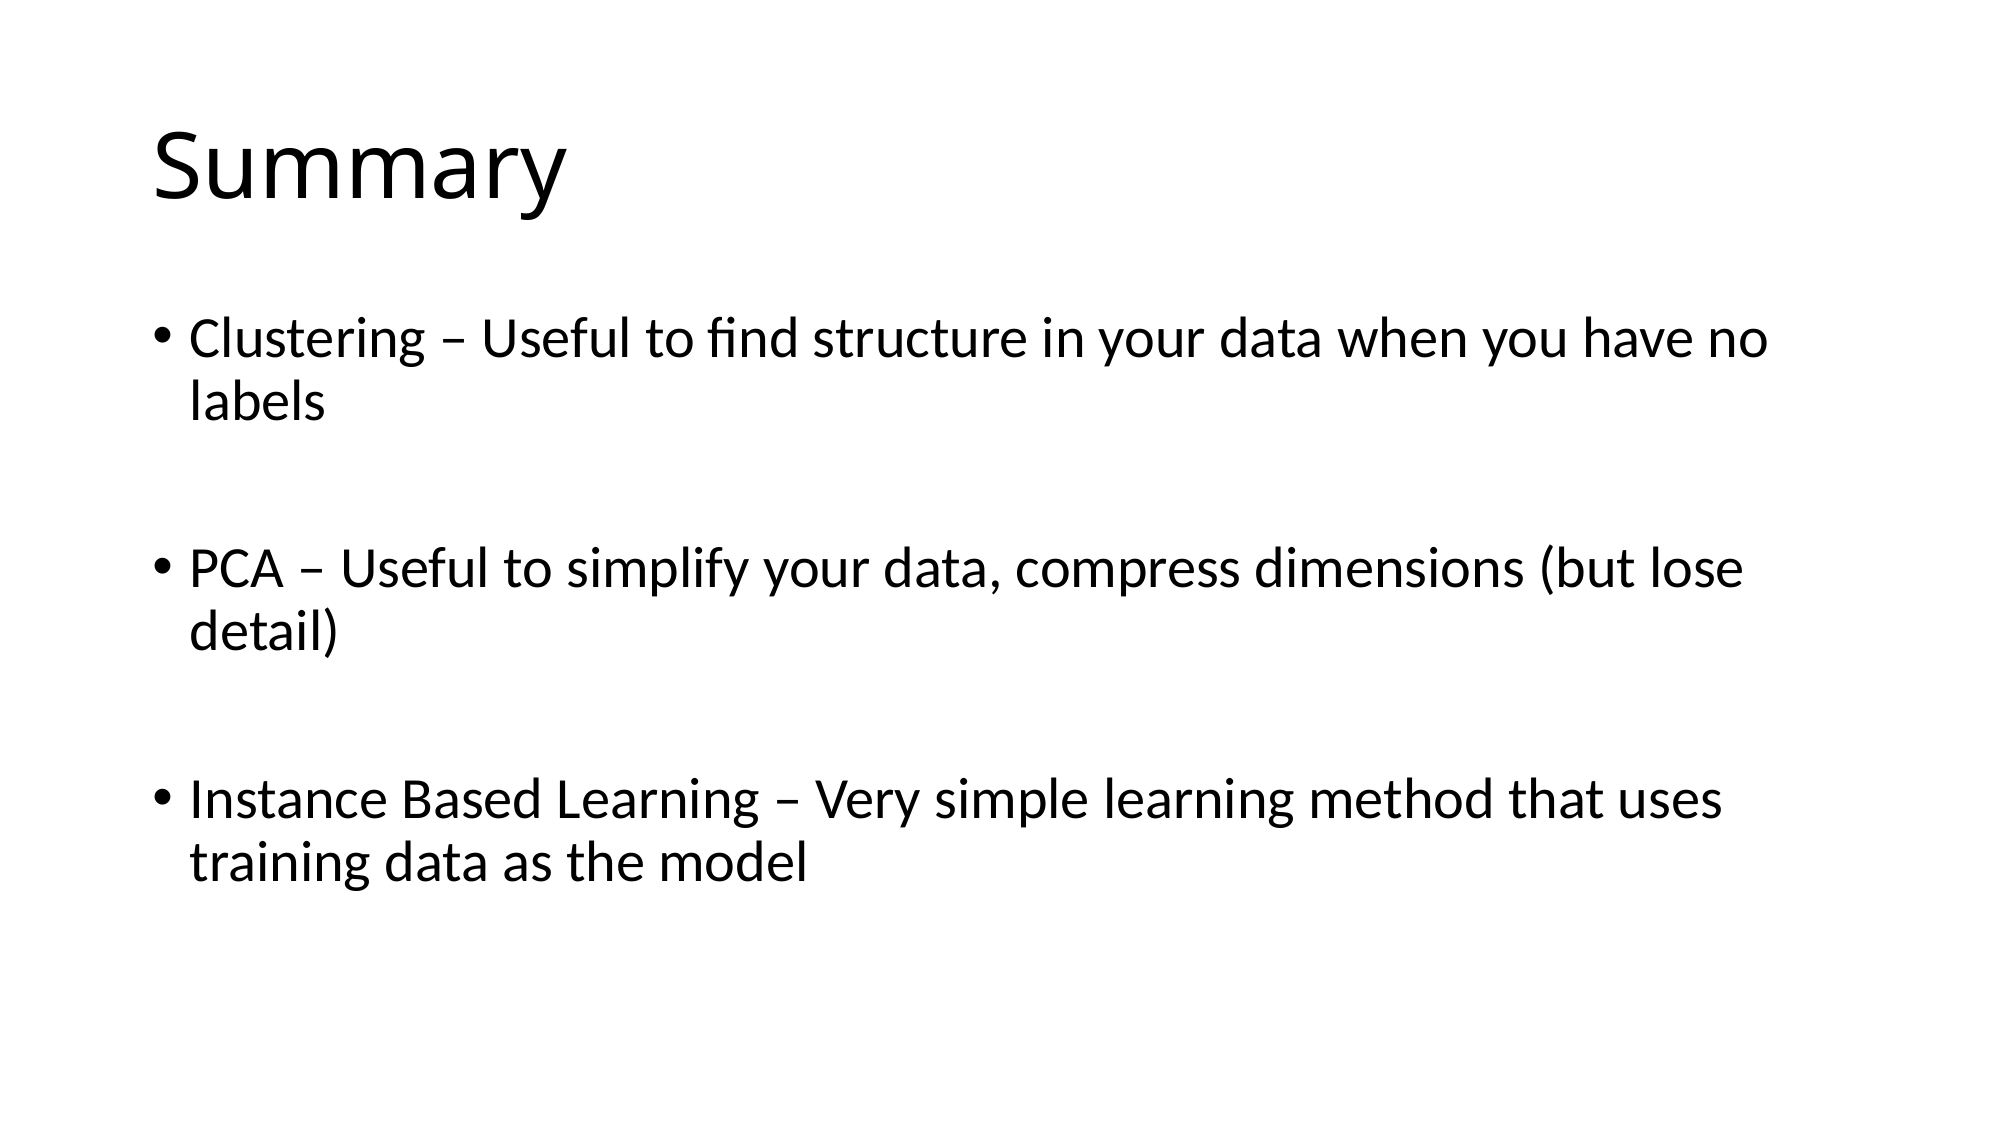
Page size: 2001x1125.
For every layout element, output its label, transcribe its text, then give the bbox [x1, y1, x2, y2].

list Clustering – Useful to find structure in your data when you have no labels PCA – Useful to simplify your data, compress dimensions (but lose detail) Instance Based Learning – Very simple learning method that uses training data as the model [137, 299, 1863, 1014]
title Summary [137, 59, 1863, 278]
